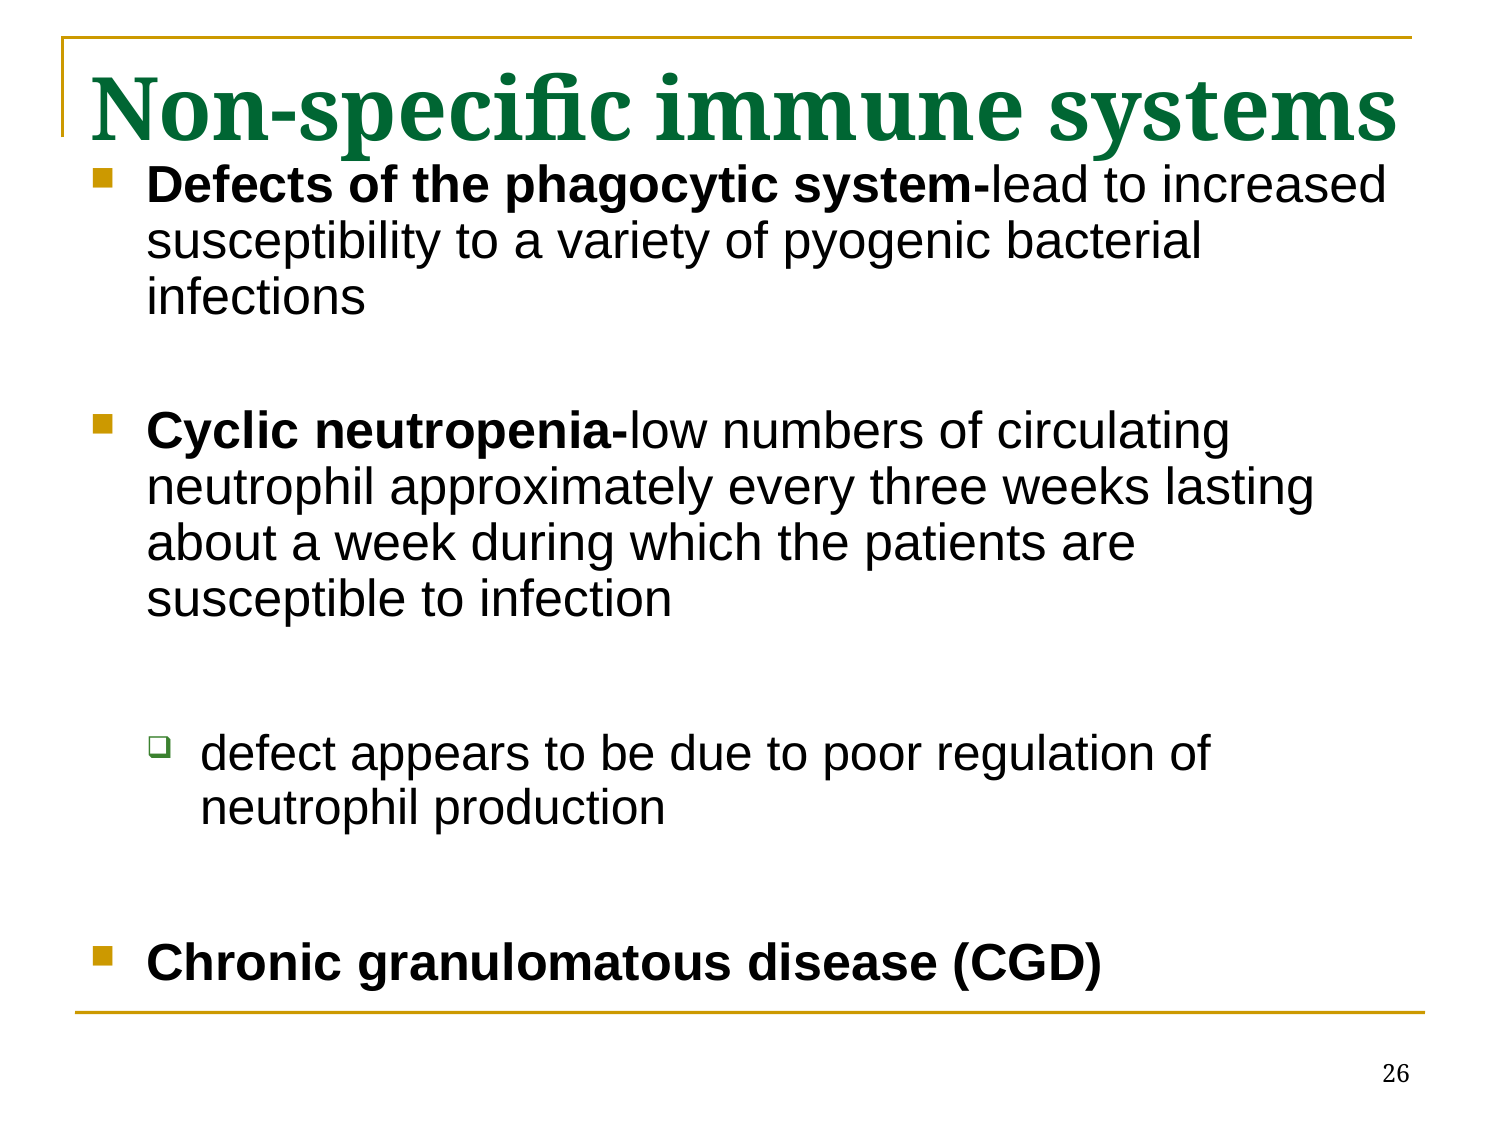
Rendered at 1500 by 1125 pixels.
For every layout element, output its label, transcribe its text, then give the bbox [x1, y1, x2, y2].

title Non-specific immune systems [75, 45, 1425, 149]
slide_number 26 [1074, 1024, 1425, 1100]
list Defects of the phagocytic system-lead to increased susceptibility to a variety of pyogenic bacterial infections Cyclic neutropenia-low numbers of circulating neutrophil approximately every three weeks lasting about a week during which the patients are susceptible to infection defect appears to be due to poor regulation of neutrophil production Chronic granulomatous disease (CGD) [75, 149, 1425, 1006]
